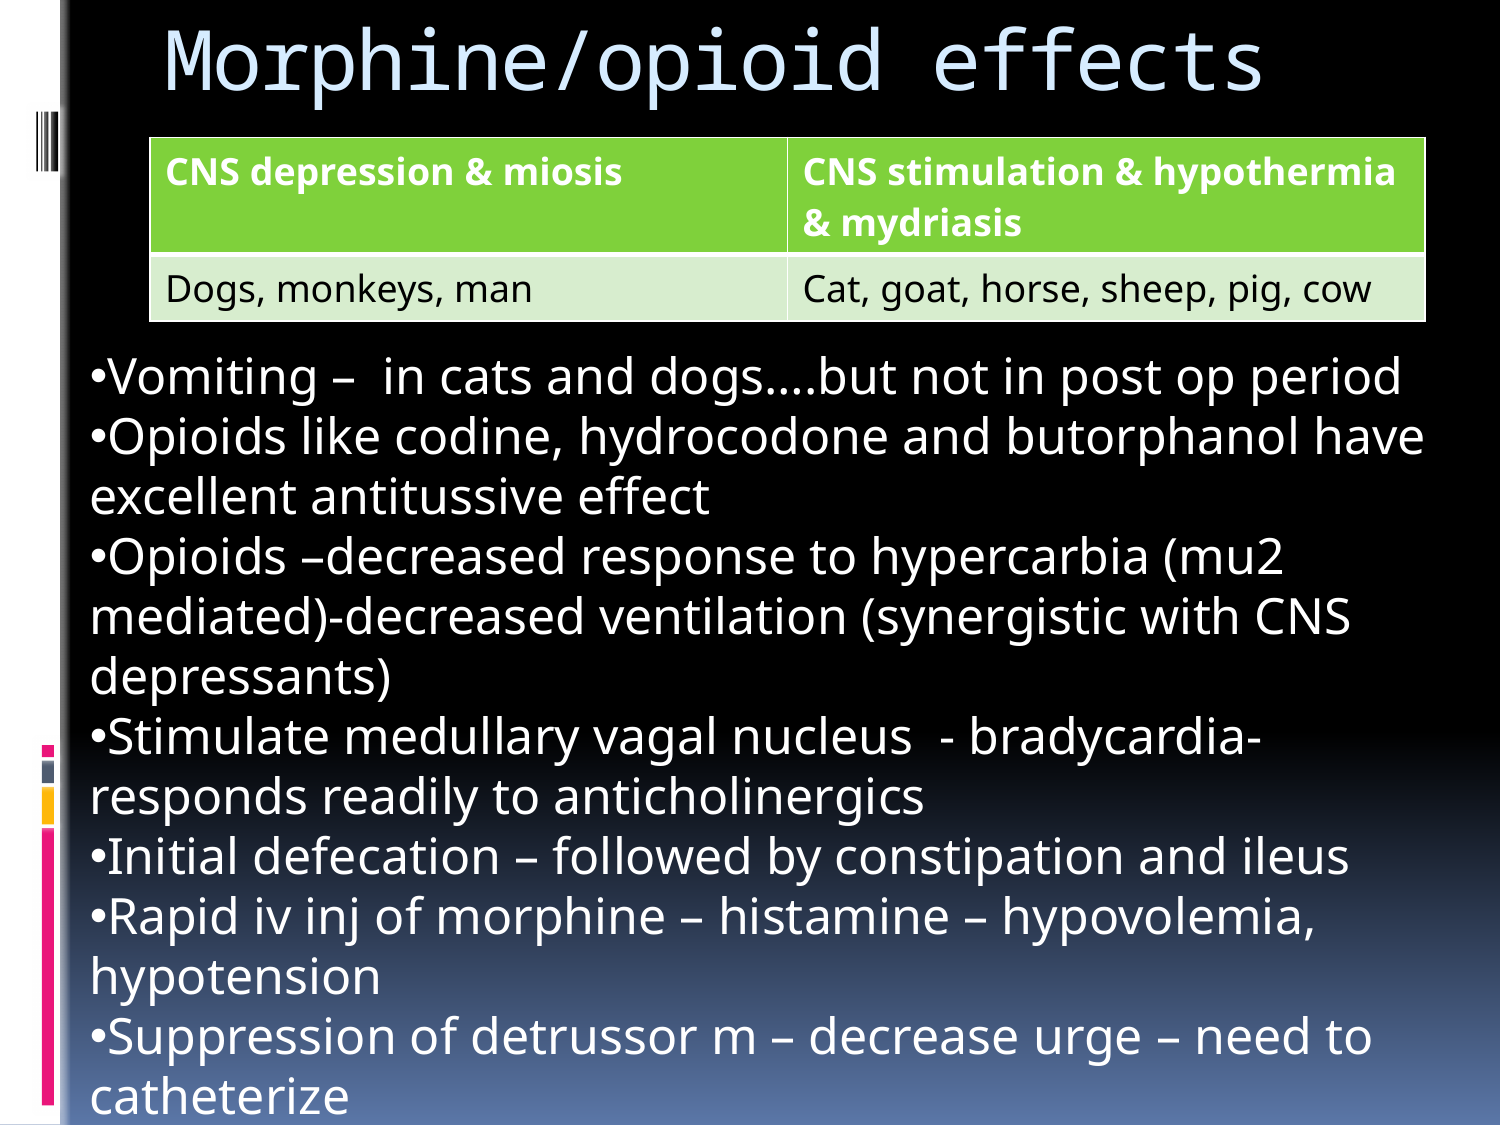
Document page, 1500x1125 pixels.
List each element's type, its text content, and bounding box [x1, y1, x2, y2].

table_cell Cat, goat, horse, sheep, pig, cow [788, 257, 1424, 320]
table_cell Dogs, monkeys, man [151, 257, 787, 320]
title Morphine/opioid effects [150, 0, 1425, 137]
table_header CNS depression & miosis [151, 138, 787, 252]
text_box Vomiting – in cats and dogs….but not in post op period Opioids like codine, hydrocodone and butorphanol have excellent antitussive effect Opioids –decreased response to hypercarbia (mu2 mediated)-decreased ventilation (synergistic with CNS depressants) Stimulate medullary vagal nucleus - bradycardia-responds readily to anticholinergics Initial defecation – followed by constipation and ileus Rapid iv inj of morphine – histamine – hypovolemia, hypotension Suppression of detrussor m – decrease urge – need to catheterize [75, 337, 1475, 1125]
table_header CNS stimulation & hypothermia & mydriasis [788, 138, 1424, 252]
